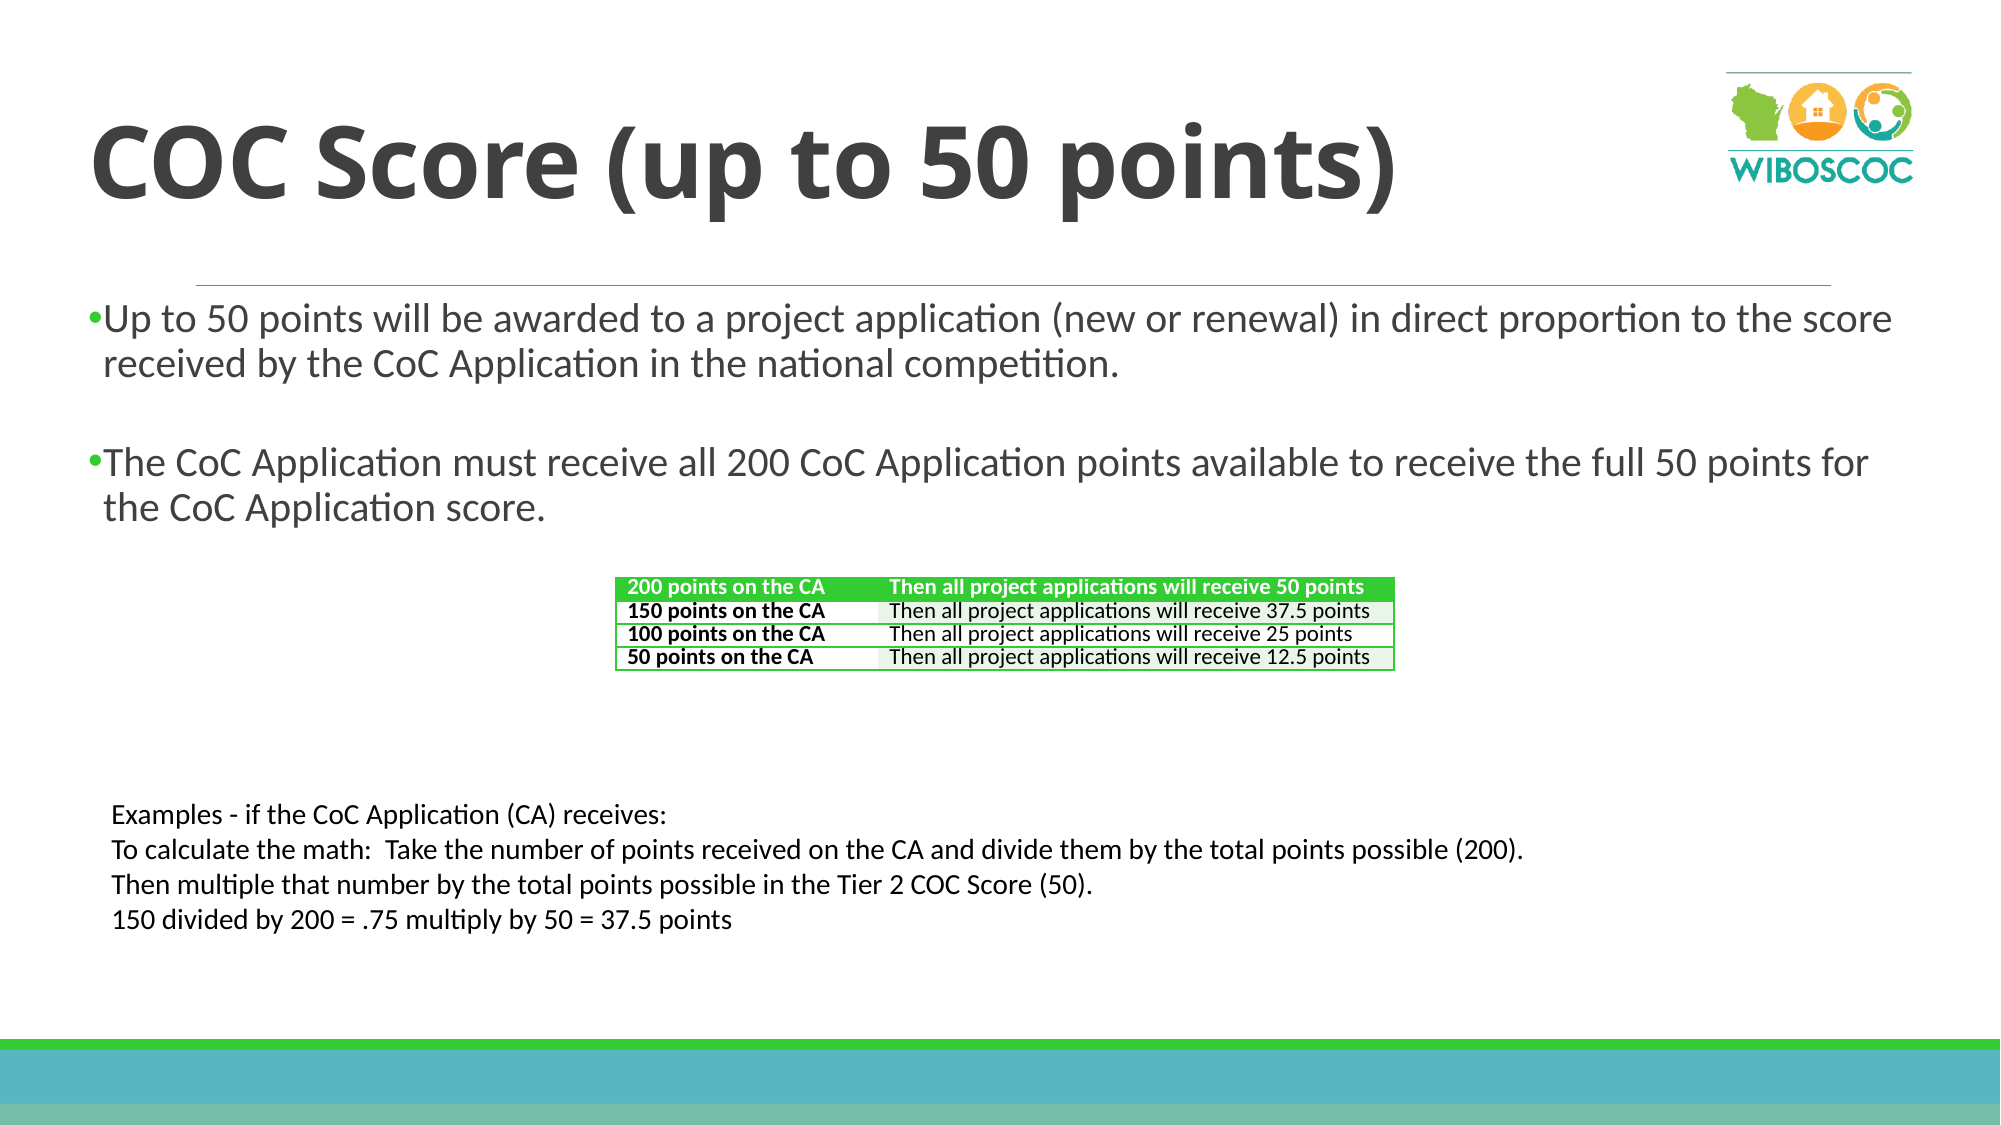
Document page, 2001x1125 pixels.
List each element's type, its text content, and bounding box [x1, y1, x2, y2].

table_cell 100 points on the CA [617, 625, 878, 646]
table_header 200 points on the CA [617, 579, 878, 600]
text_box Examples - if the CoC Application (CA) receives: To calculate the math: Take the number of points received on the CA and divide them by the total points possible (200). Then multiple that number by the total points possible in the Tier 2 COC Score (50). 150 divided by 200 = .75 multiply by 50 = 37.5 points [96, 787, 1855, 988]
table_cell Then all project applications will receive 25 points [878, 625, 1393, 646]
list Up to 50 points will be awarded to a project application (new or renewal) in direct proportion to the score received by the CoC Application in the national competition. The CoC Application must receive all 200 CoC Application points available to receive the full 50 points for the CoC Application score. [68, 276, 1932, 1000]
table_header Then all project applications will receive 50 points [878, 579, 1393, 600]
table_cell Then all project applications will receive 12.5 points [878, 648, 1393, 669]
title COC Score (up to 50 points) [68, 97, 1932, 252]
table_cell 50 points on the CA [617, 648, 878, 669]
table_cell Then all project applications will receive 37.5 points [878, 602, 1393, 623]
picture [1717, 54, 1923, 206]
table_cell 150 points on the CA [617, 602, 878, 623]
